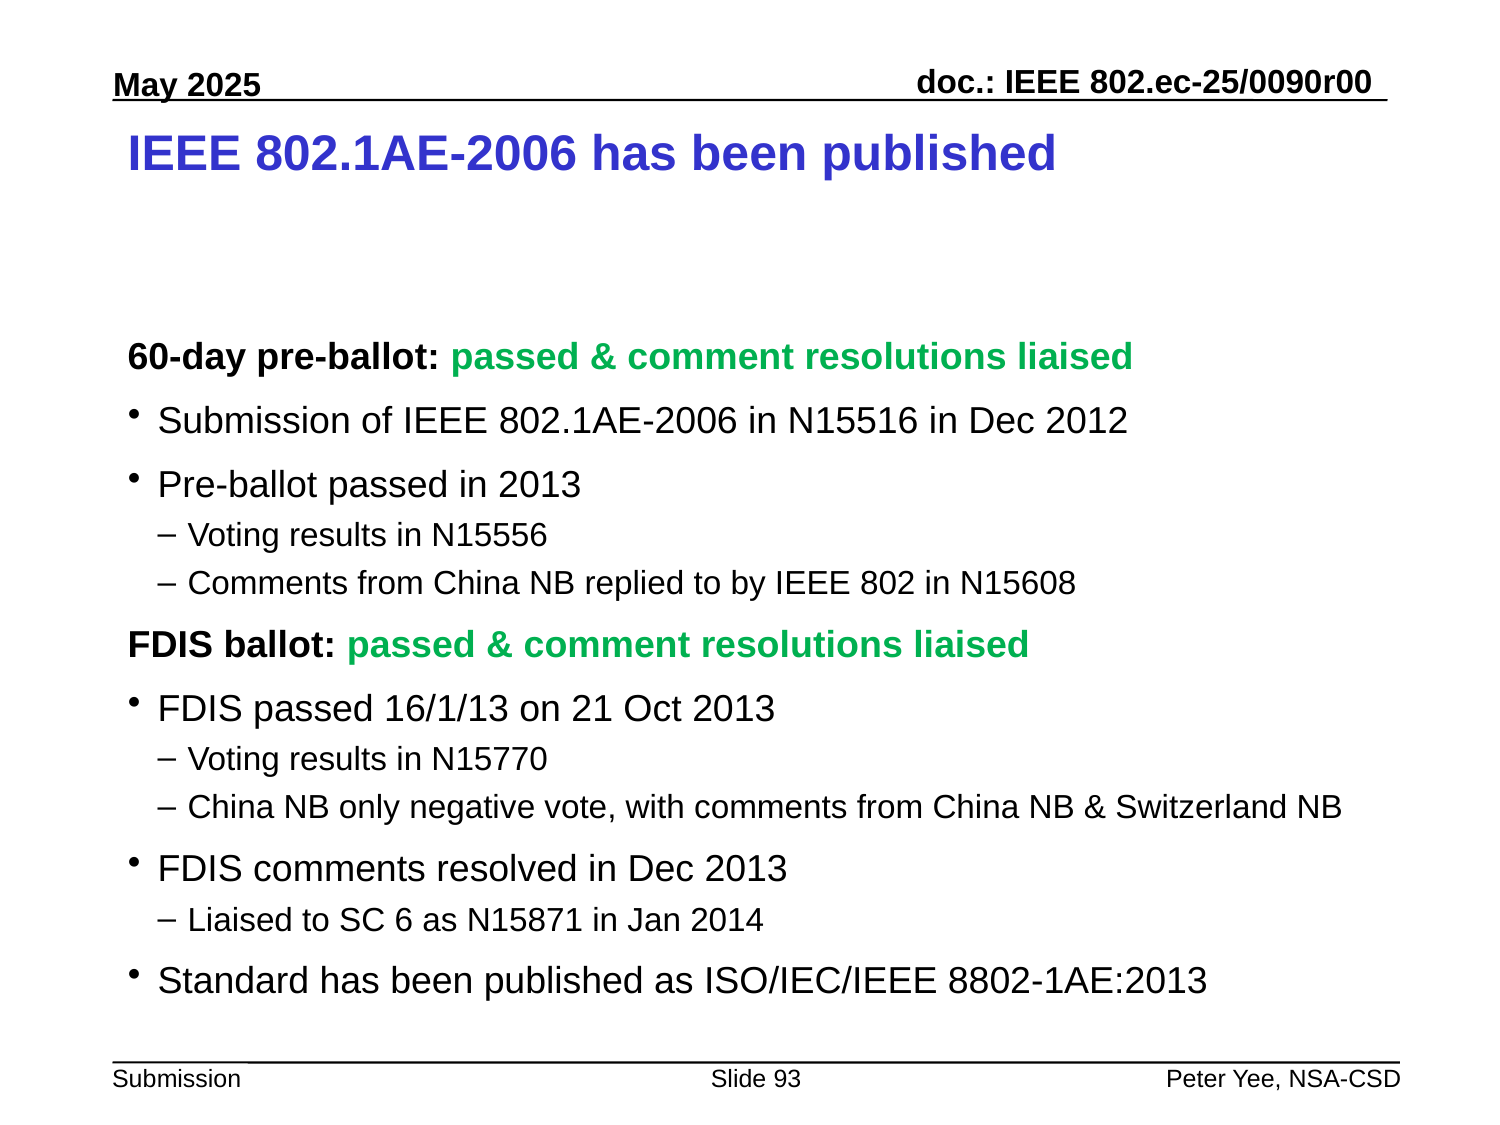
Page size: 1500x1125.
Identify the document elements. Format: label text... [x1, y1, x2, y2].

footer Peter Yee, NSA-CSD [1164, 1061, 1402, 1093]
slide_number Slide 93 [709, 1061, 803, 1093]
title IEEE 802.1AE-2006 has been published [112, 112, 1475, 288]
list 60-day pre-ballot: passed & comment resolutions liaised Submission of IEEE 802.1AE-2006 in N15516 in Dec 2012 Pre-ballot passed in 2013 Voting results in N15556 Comments from China NB replied to by IEEE 802 in N15608 FDIS ballot: passed & comment resolutions liaised FDIS passed 16/1/13 on 21 Oct 2013 Voting results in N15770 China NB only negative vote, with comments from China NB & Switzerland NB FDIS comments resolved in Dec 2013 Liaised to SC 6 as N15871 in Jan 2014 Standard has been published as ISO/IEC/IEEE 8802-1AE:2013 [112, 324, 1388, 1000]
